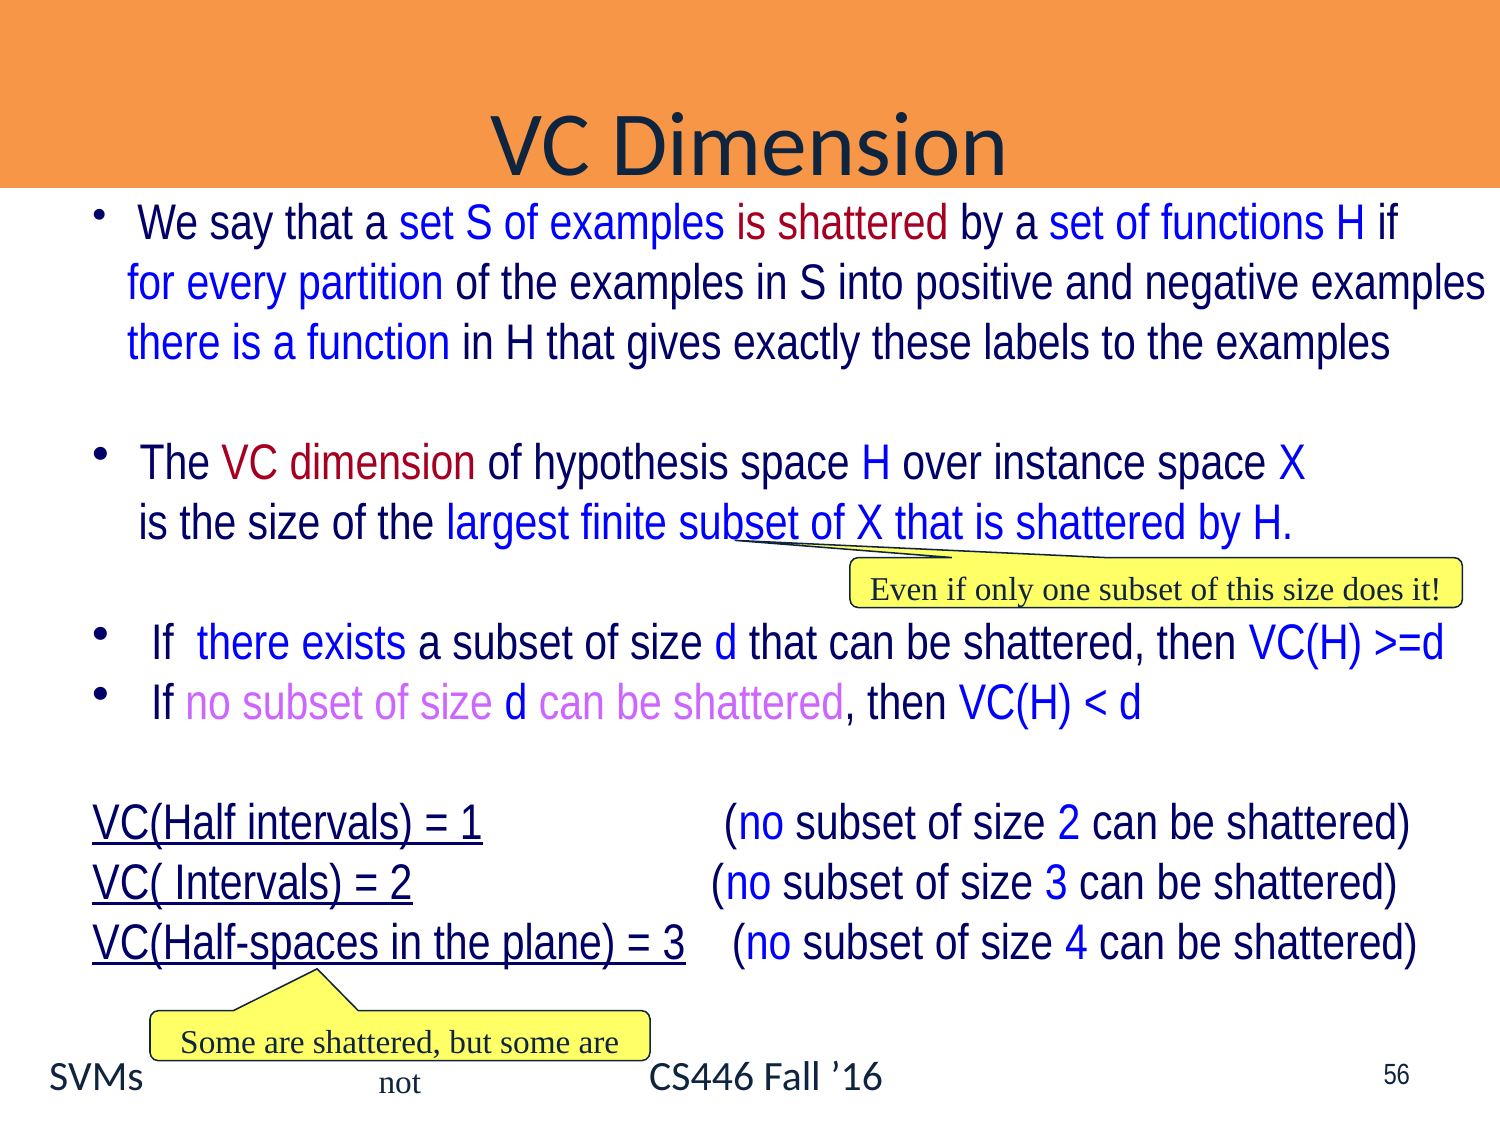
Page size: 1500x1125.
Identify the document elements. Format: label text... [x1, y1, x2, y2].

text_box We say that a set S of examples is shattered by a set of functions H if for every partition of the examples in S into positive and negative examples there is a function in H that gives exactly these labels to the examples The VC dimension of hypothesis space H over instance space X is the size of the largest finite subset of X that is shattered by H. If there exists a subset of size d that can be shattered, then VC(H) >=d If no subset of size d can be shattered, then VC(H) < d VC(Half intervals) = 1 (no subset of size 2 can be shattered) VC( Intervals) = 2 (no subset of size 3 can be shattered) VC(Half-spaces in the plane) = 3 (no subset of size 4 can be shattered) [77, 181, 1500, 1037]
text_box Some are shattered, but some are not [150, 968, 651, 1061]
title VC Dimension [75, 45, 1425, 233]
slide_number 56 [1074, 1042, 1425, 1103]
text_box Even if only one subset of this size does it! [734, 540, 1463, 608]
